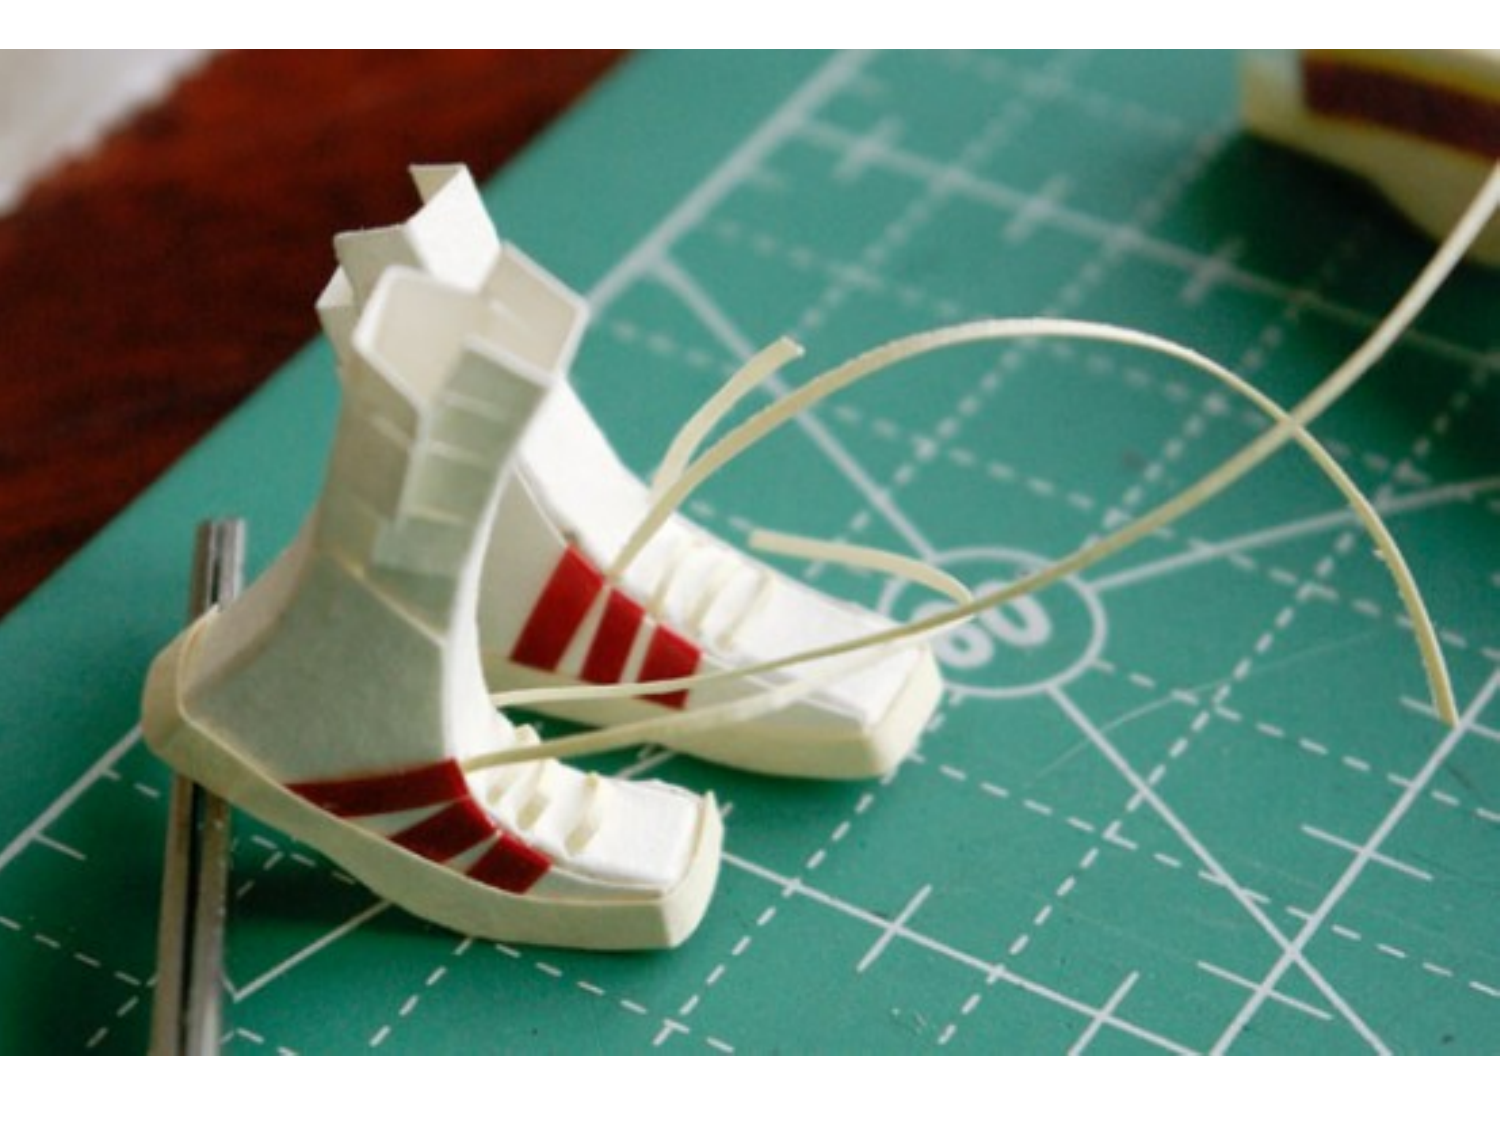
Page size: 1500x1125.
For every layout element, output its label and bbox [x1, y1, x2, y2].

picture [0, 49, 1500, 1056]
